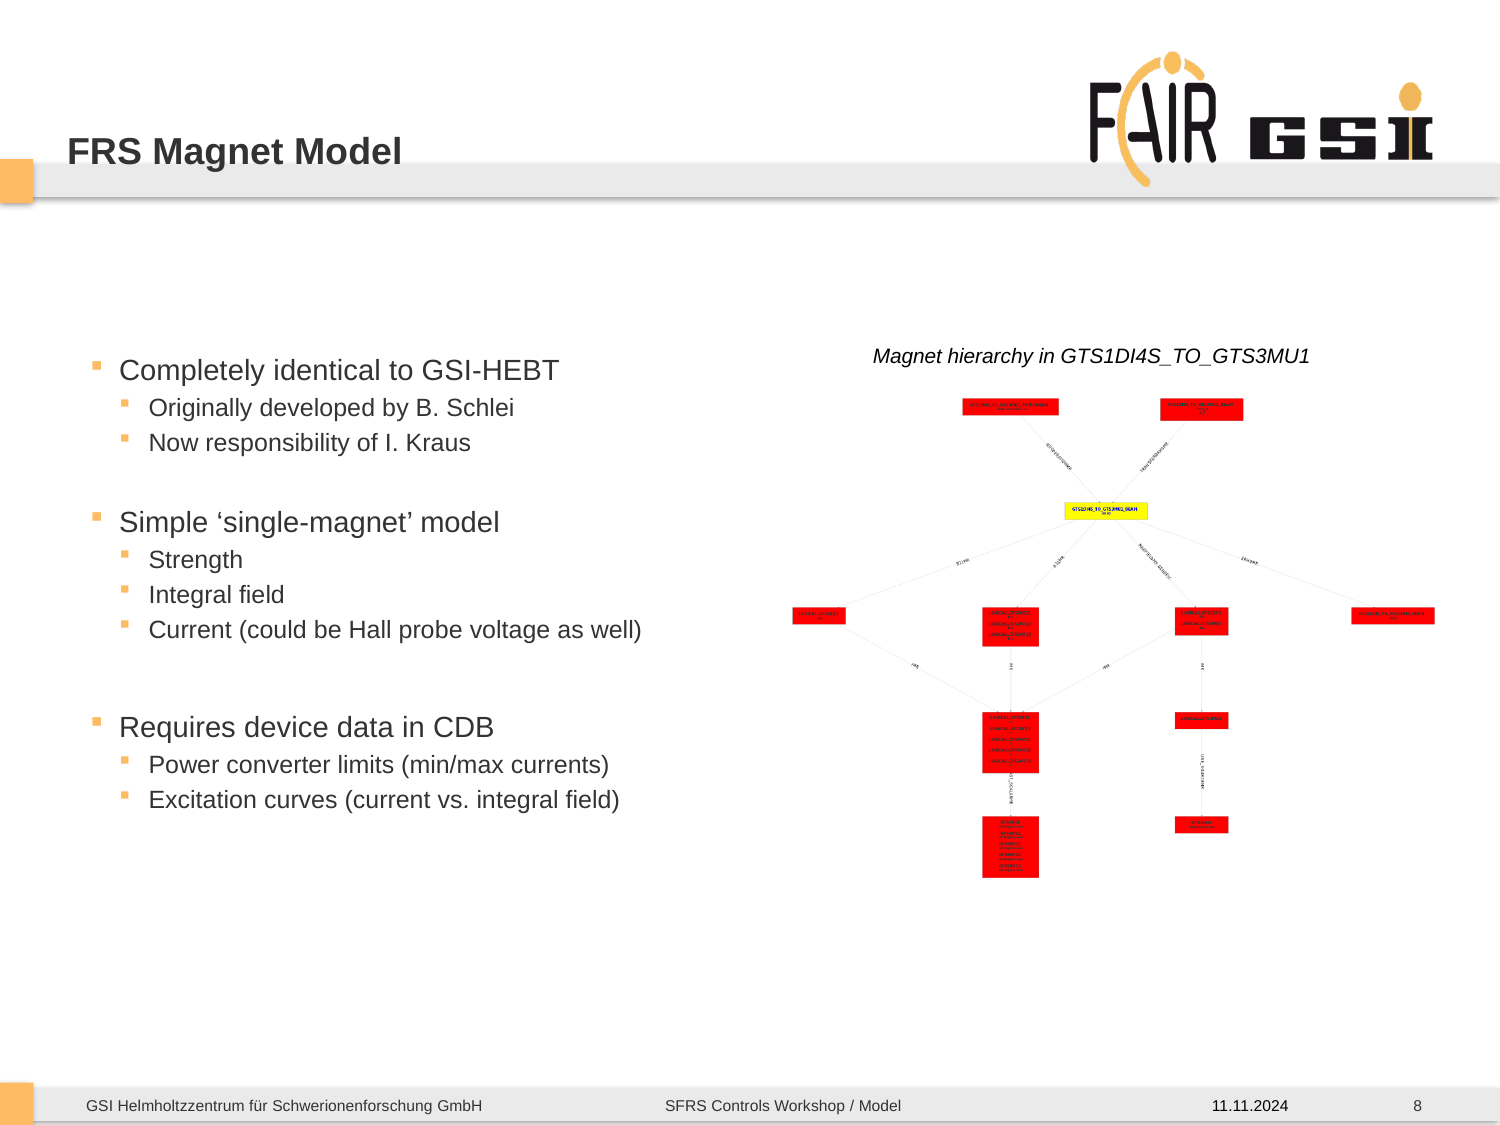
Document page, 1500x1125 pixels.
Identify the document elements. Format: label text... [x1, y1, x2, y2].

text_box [785, 334, 1438, 881]
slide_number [1164, 1074, 1304, 1125]
footer SFRS Controls Workshop / Model [650, 1076, 1165, 1125]
picture [1248, 79, 1434, 162]
list Completely identical to GSI-HEBT Originally developed by B. Schlei Now responsibility of I. Kraus Simple ‘single-magnet’ model Strength Integral field Current (could be Hall probe voltage as well) Requires device data in CDB Power converter limits (min/max currents) Excitation curves (current vs. integral field) [75, 262, 738, 1005]
title FRS Magnet Model [52, 50, 1173, 180]
picture [1089, 48, 1217, 190]
slide_number 8 [1314, 1074, 1438, 1125]
